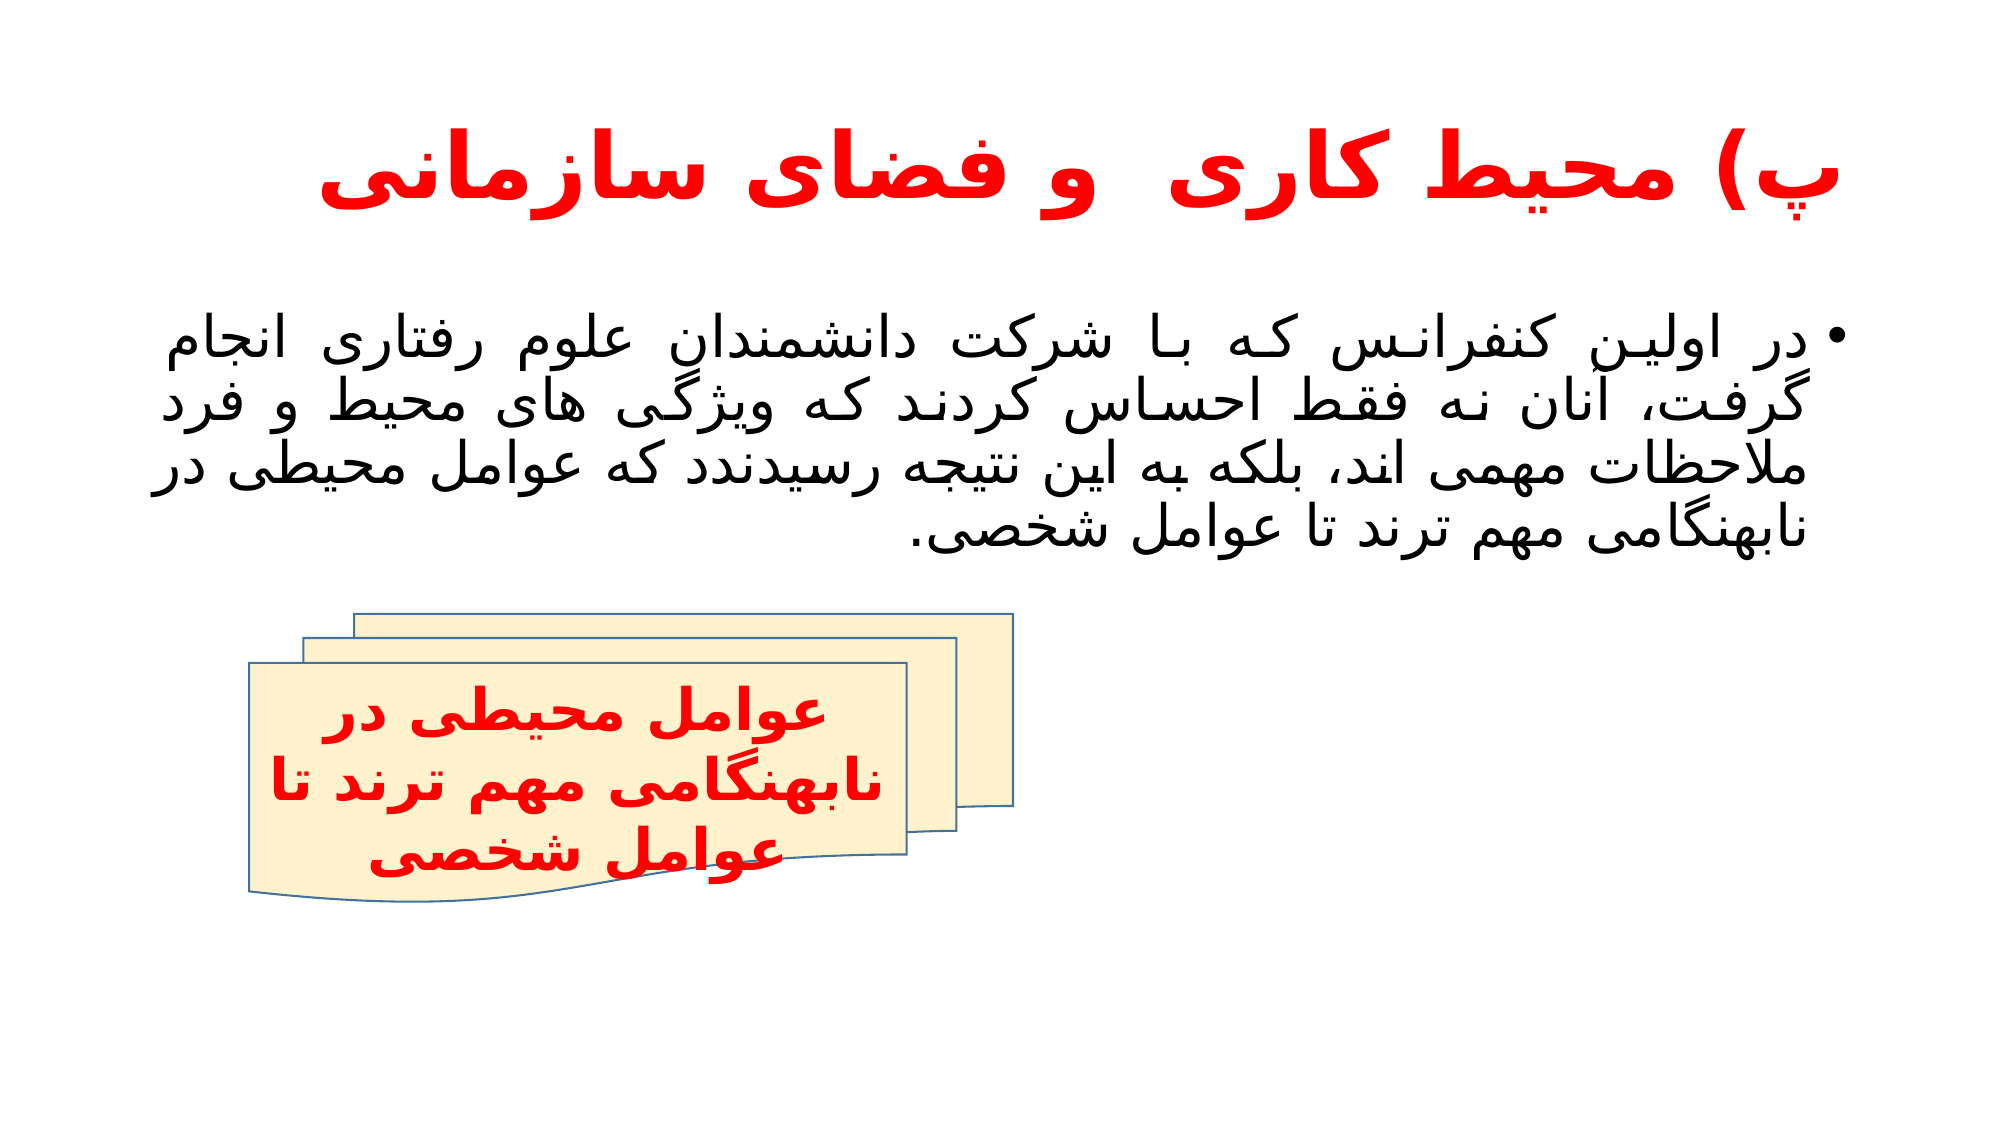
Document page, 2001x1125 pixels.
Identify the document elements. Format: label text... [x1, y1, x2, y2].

list در اولین کنفرانس که با شرکت دانشمندان علوم رفتاری انجام گرفت، آنان نه فقط احساس کردند که ویژگی های محیط و فرد ملاحظات مهمی اند، بلکه به این نتیجه رسیدندد که عوامل محیطی در نابهنگامی مهم ترند تا عوامل شخصی. [137, 299, 1863, 1014]
title پ) محیط کاری و فضای سازمانی [137, 59, 1863, 278]
text_box عوامل محیطی در نابهنگامی مهم ترند تا عوامل شخصی [248, 612, 1015, 903]
